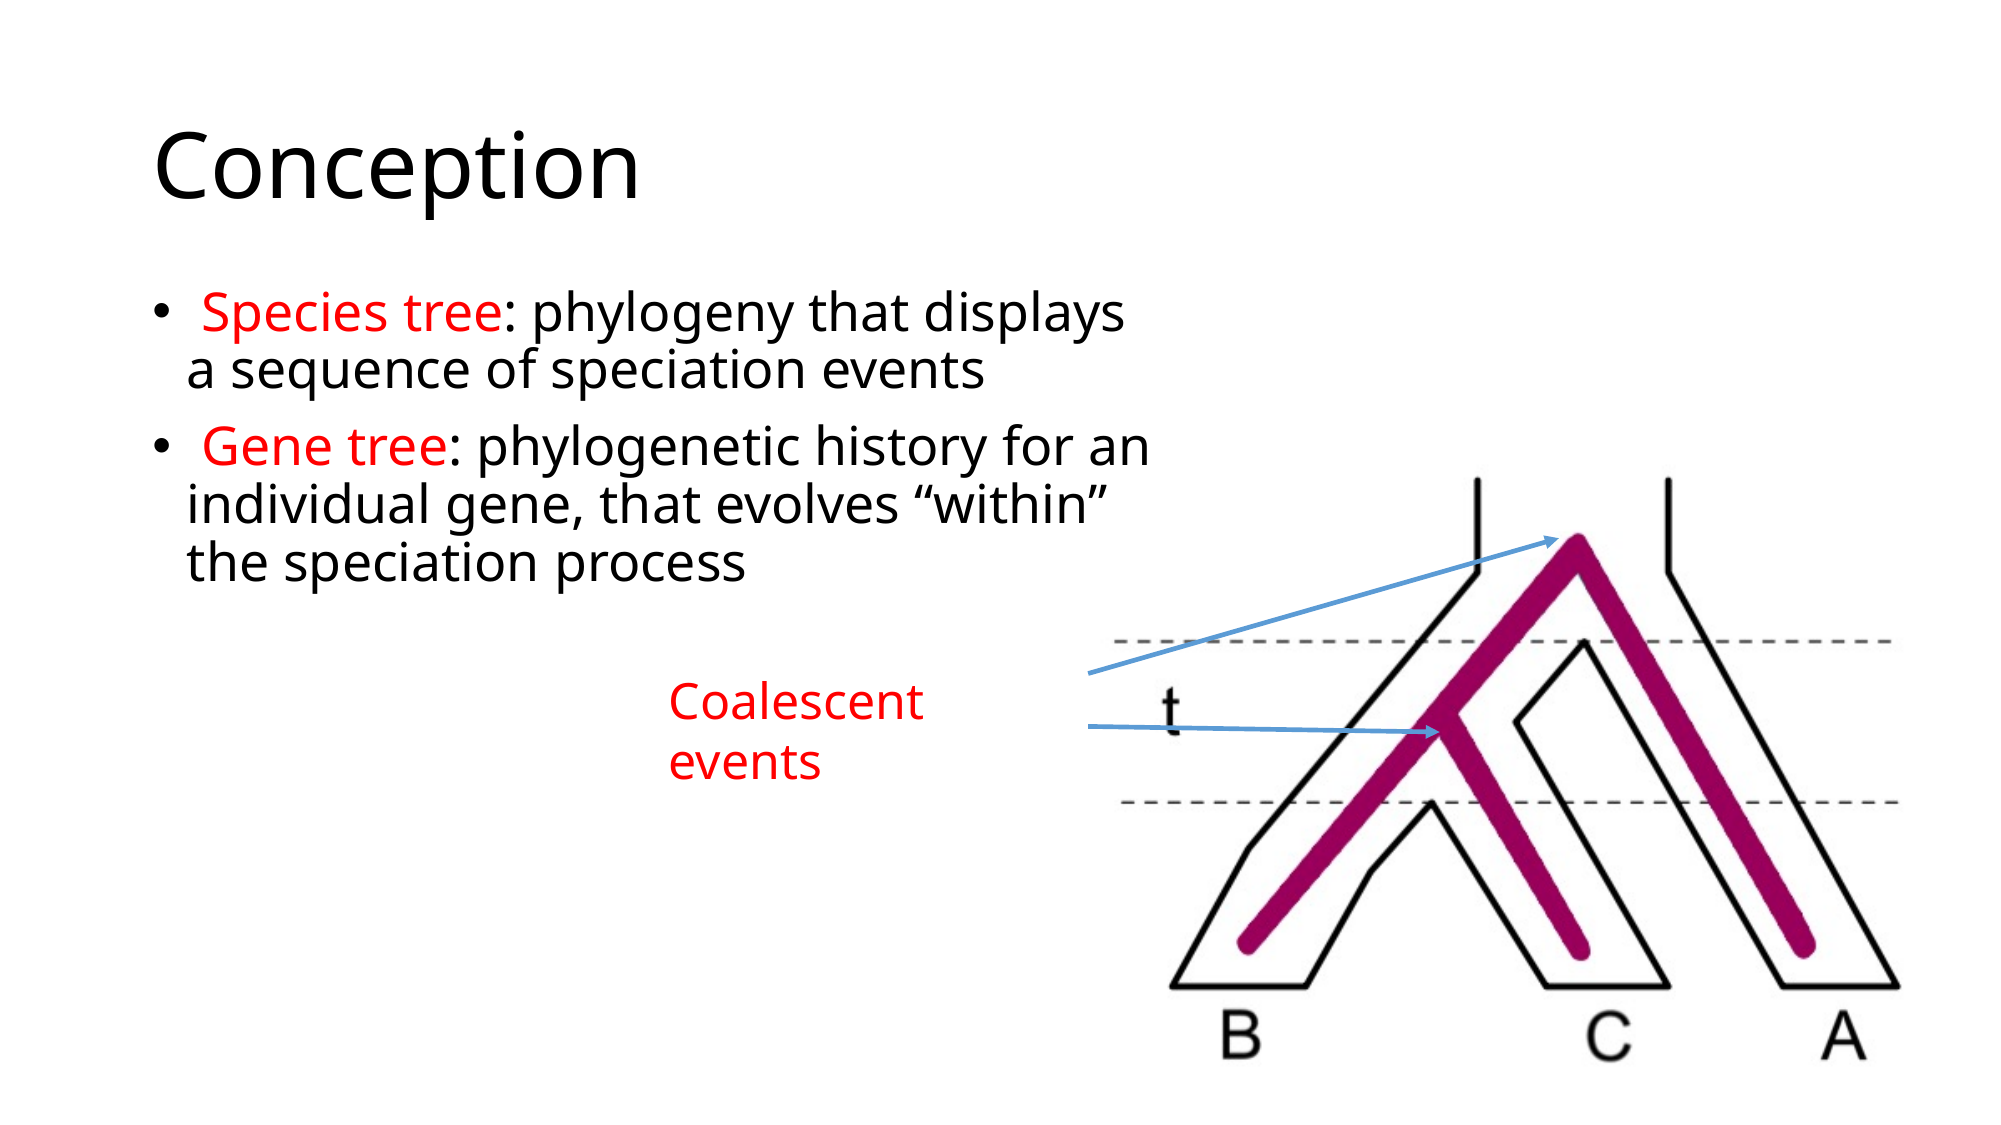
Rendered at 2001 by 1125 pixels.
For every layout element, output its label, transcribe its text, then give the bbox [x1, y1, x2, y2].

picture [1088, 403, 2000, 1115]
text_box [1088, 726, 1440, 733]
title Conception [137, 59, 1863, 278]
text_box Coalescent events [653, 662, 1088, 797]
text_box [1088, 538, 1559, 674]
list Species tree: phylogeny that displays a sequence of speciation events Gene tree: phylogenetic history for an individual gene, that evolves “within” the speciation process [137, 277, 1171, 632]
